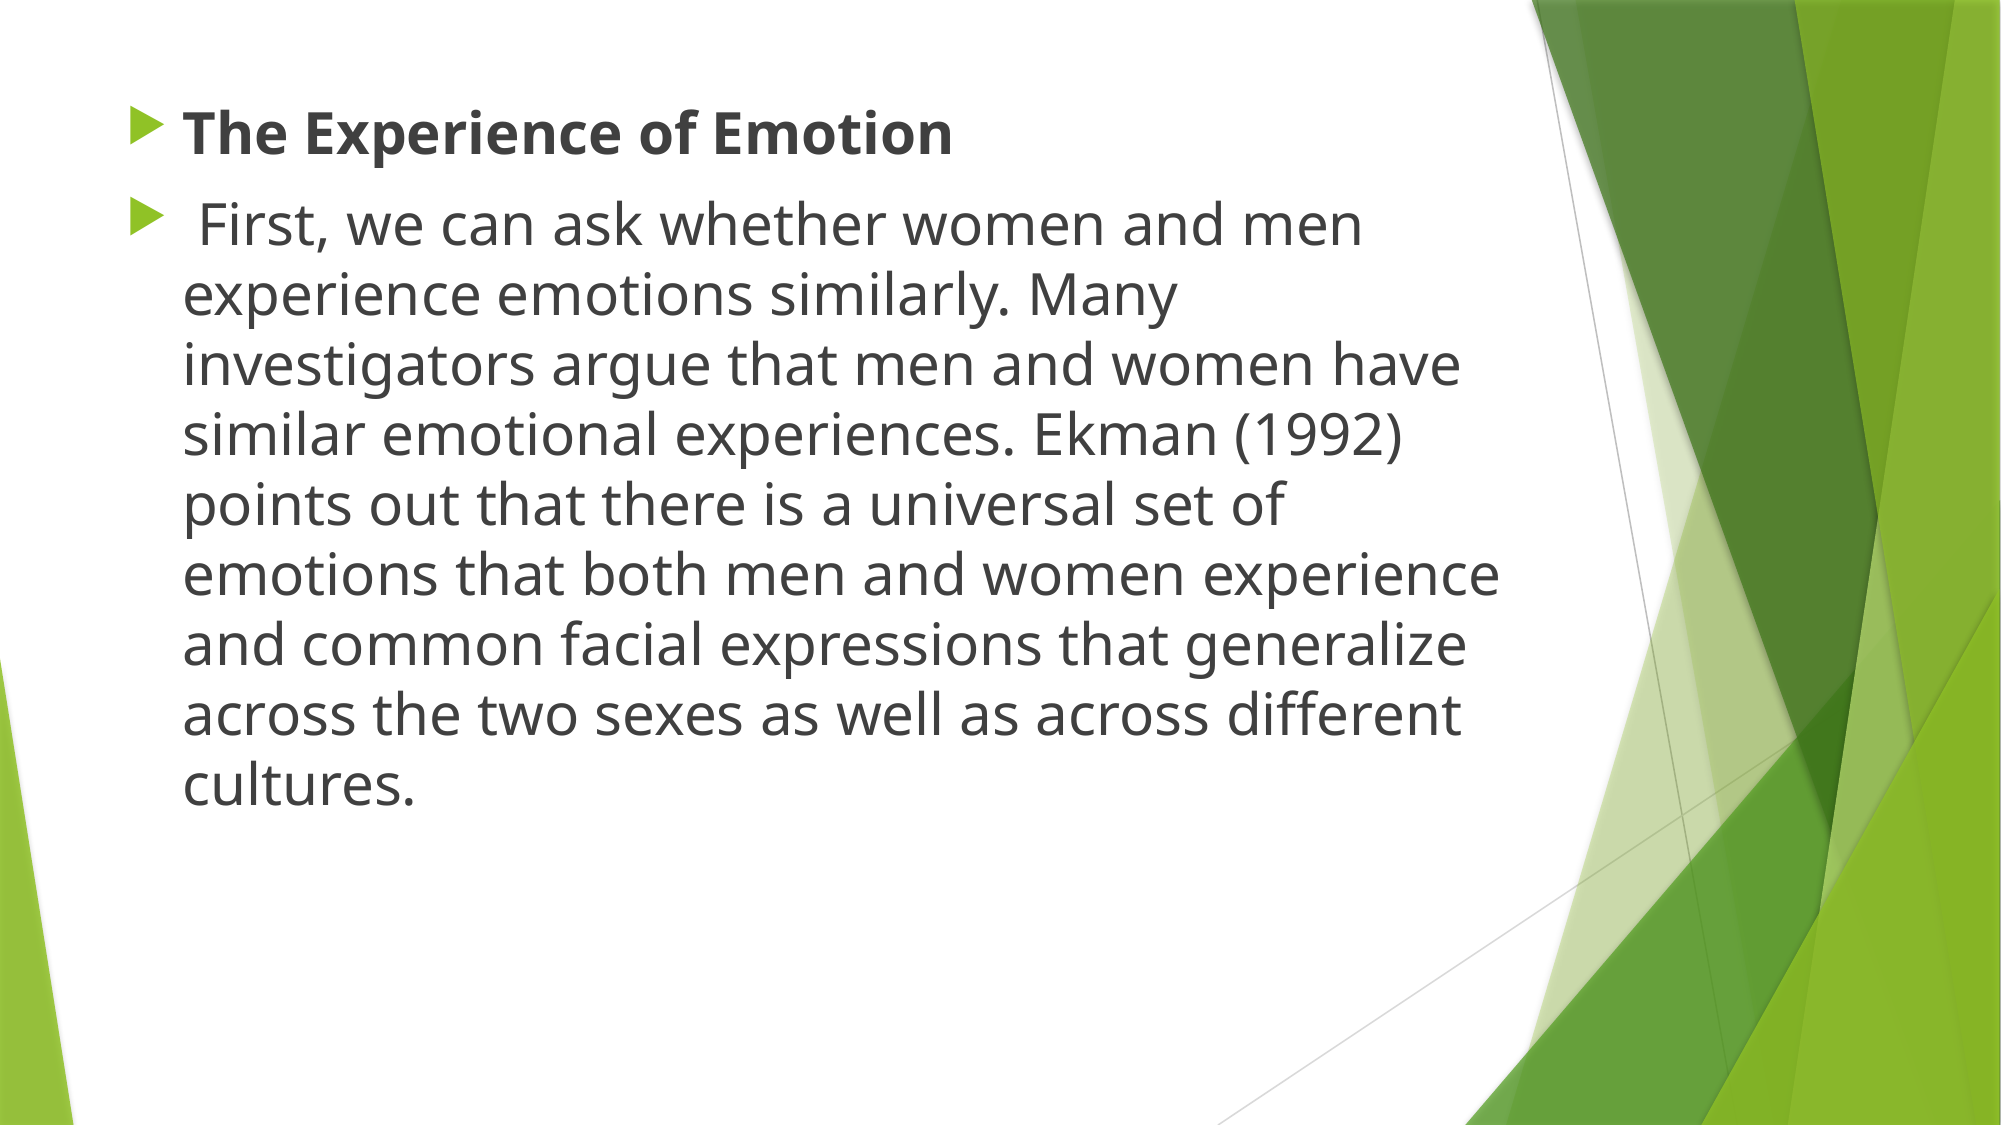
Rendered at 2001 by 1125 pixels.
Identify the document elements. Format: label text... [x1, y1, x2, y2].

list The Experience of Emotion First, we can ask whether women and men experience emotions similarly. Many investigators argue that men and women have similar emotional experiences. Ekman (1992) points out that there is a universal set of emotions that both men and women experience and common facial expressions that generalize across the two sexes as well as across different cultures. [111, 88, 1522, 992]
